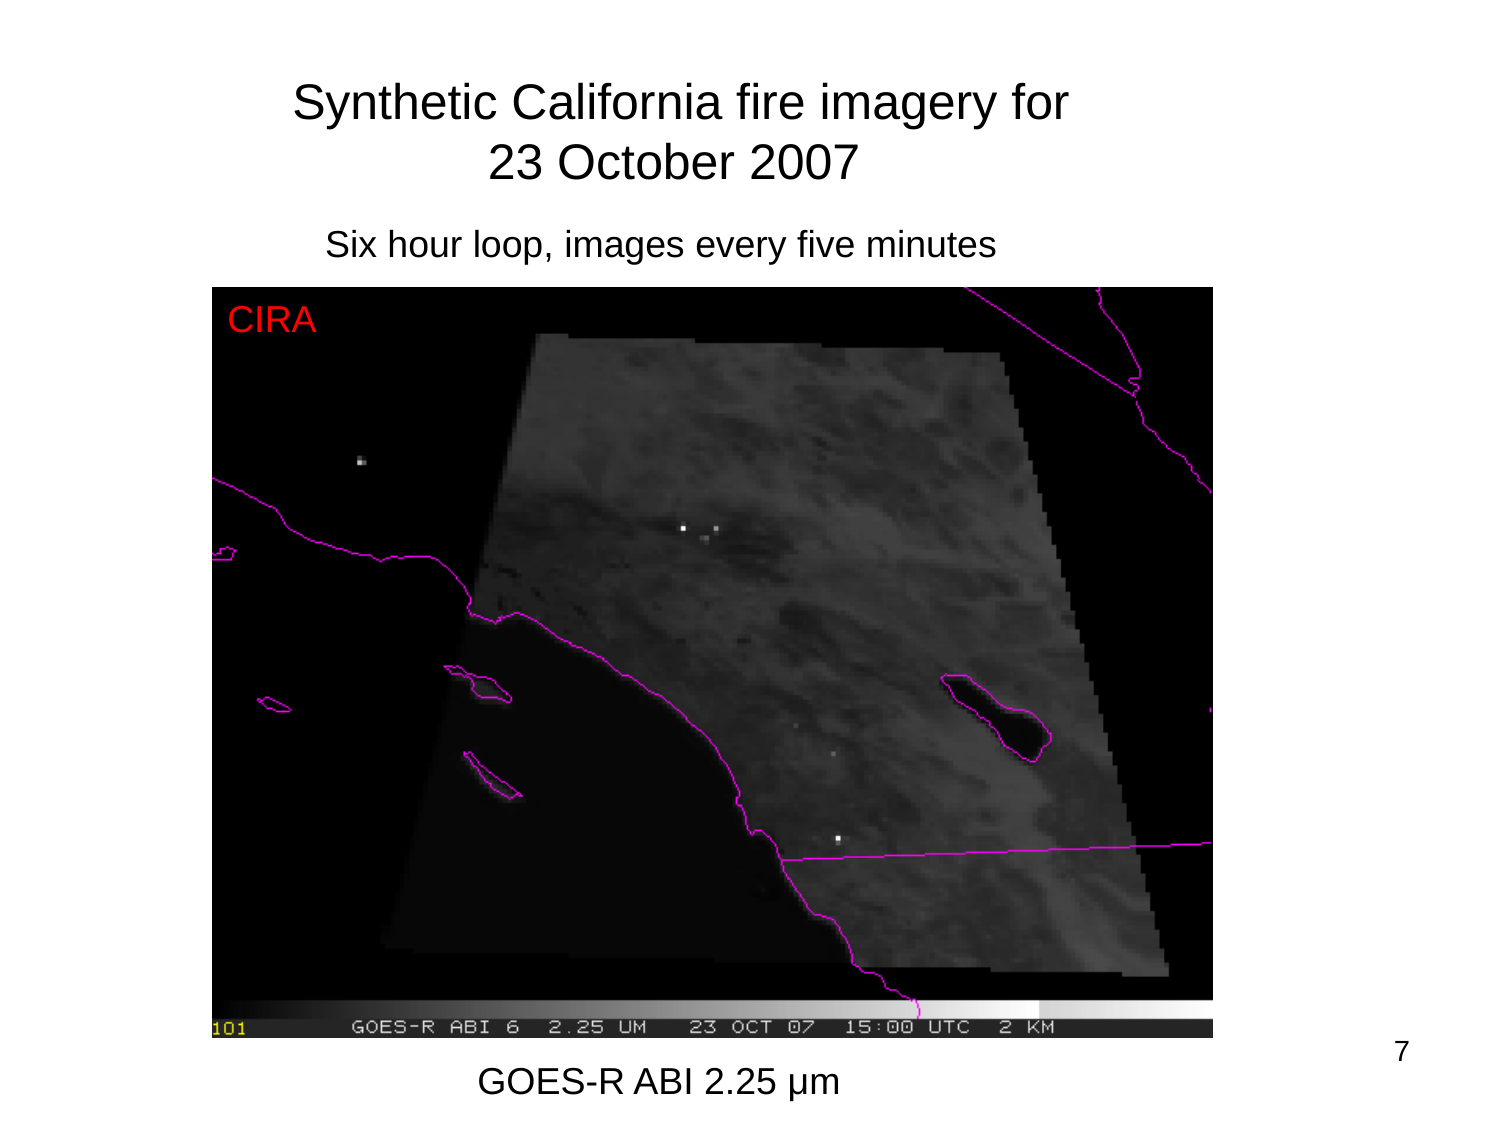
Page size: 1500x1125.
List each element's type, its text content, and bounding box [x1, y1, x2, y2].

text_box GOES-R ABI 2.25 μm [462, 1049, 888, 1110]
slide_number 7 [1074, 1024, 1426, 1103]
text_box Six hour loop, images every five minutes [300, 258, 1088, 273]
picture [212, 287, 1213, 1038]
text_box Synthetic California fire imagery for 23 October 2007 [262, 62, 1100, 258]
